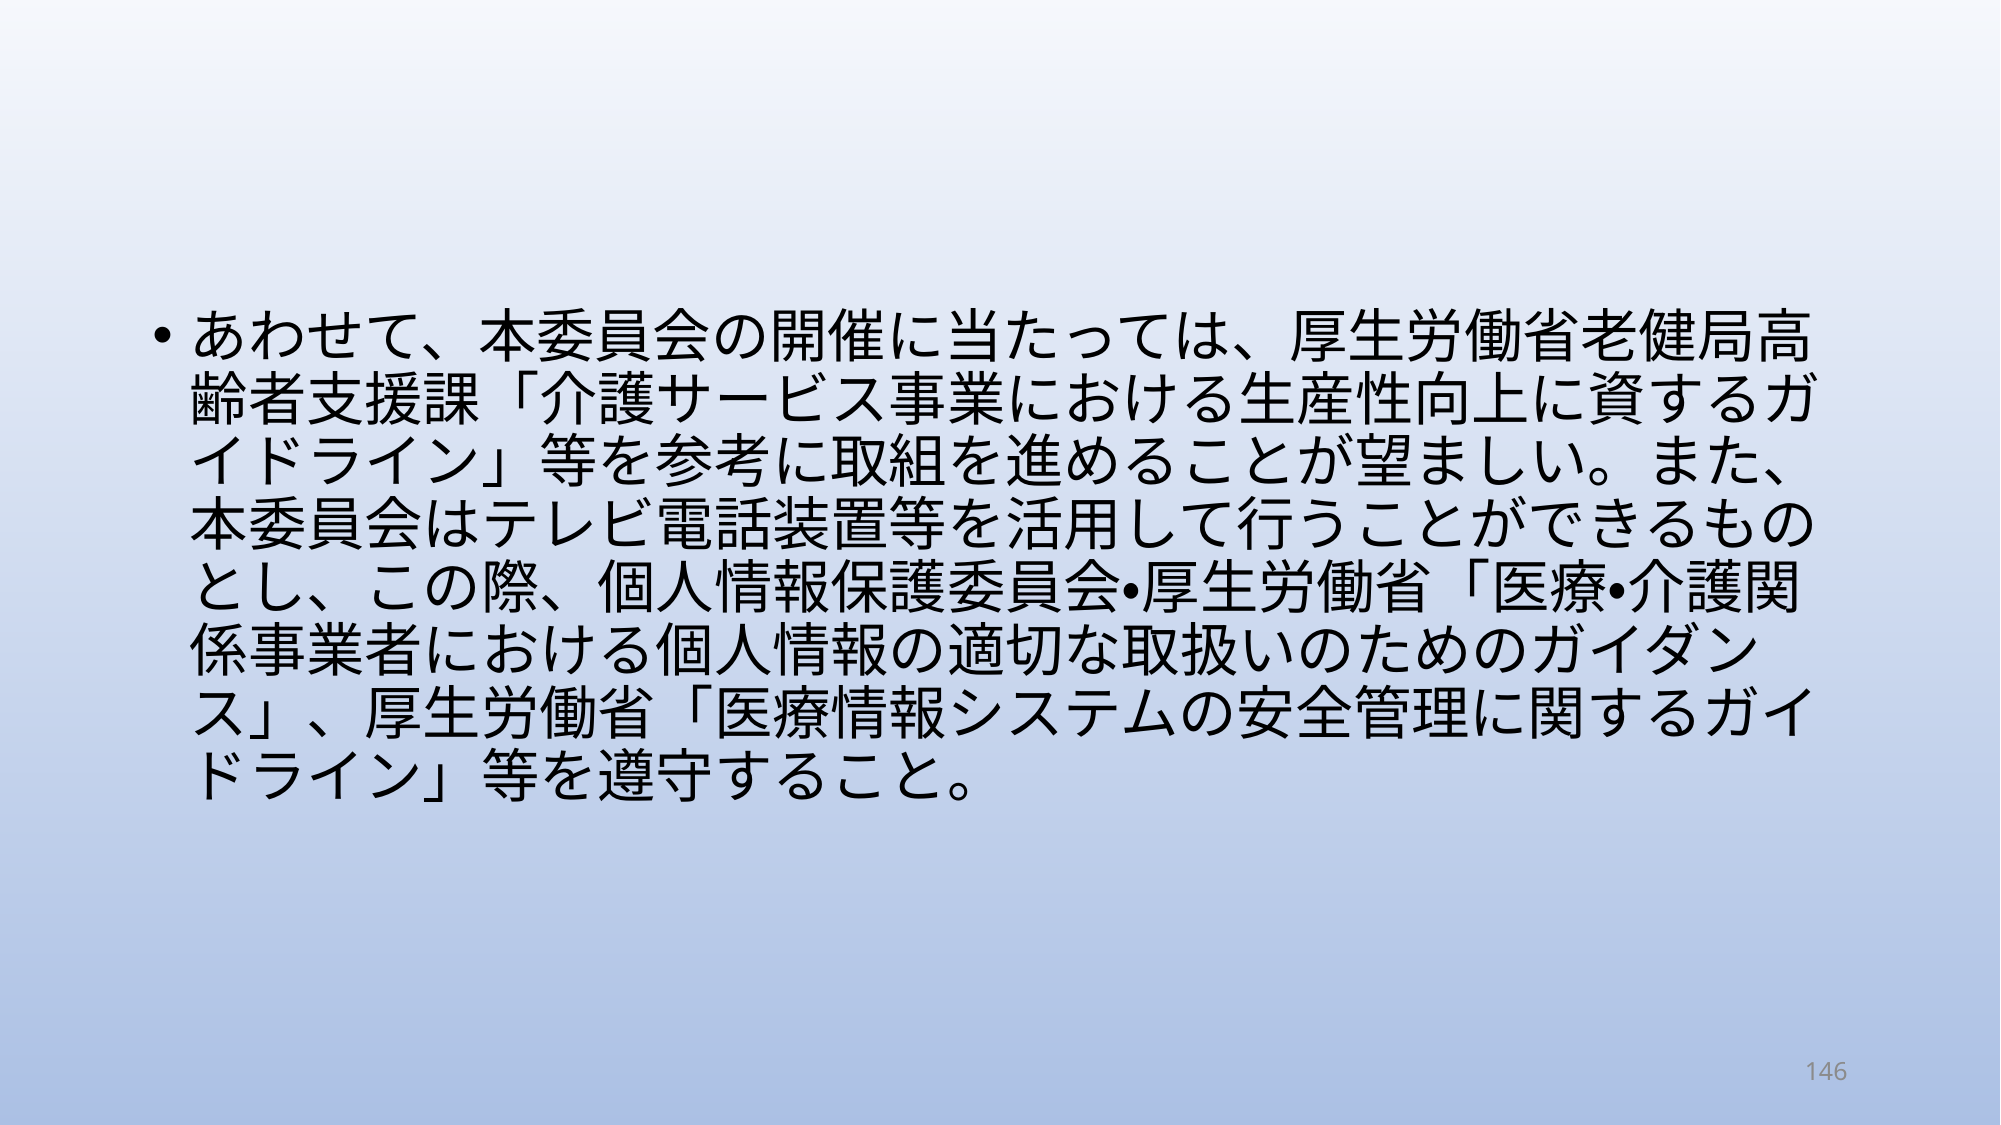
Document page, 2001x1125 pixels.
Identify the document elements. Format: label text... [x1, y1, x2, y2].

list あわせて、本委員会の開催に当たっては、厚生労働省老健局高齢者支援課「介護サービス事業における生産性向上に資するガイドライン」等を参考に取組を進めることが望ましい。また、本委員会はテレビ電話装置等を活用して行うことができるものとし、この際、個人情報保護委員会・厚生労働省「医療・介護関係事業者における個人情報の適切な取扱いのためのガイダンス」、厚生労働省「医療情報システムの安全管理に関するガイドライン」等を遵守すること。 [137, 299, 1863, 1014]
slide_number 145 [1412, 1042, 1863, 1103]
